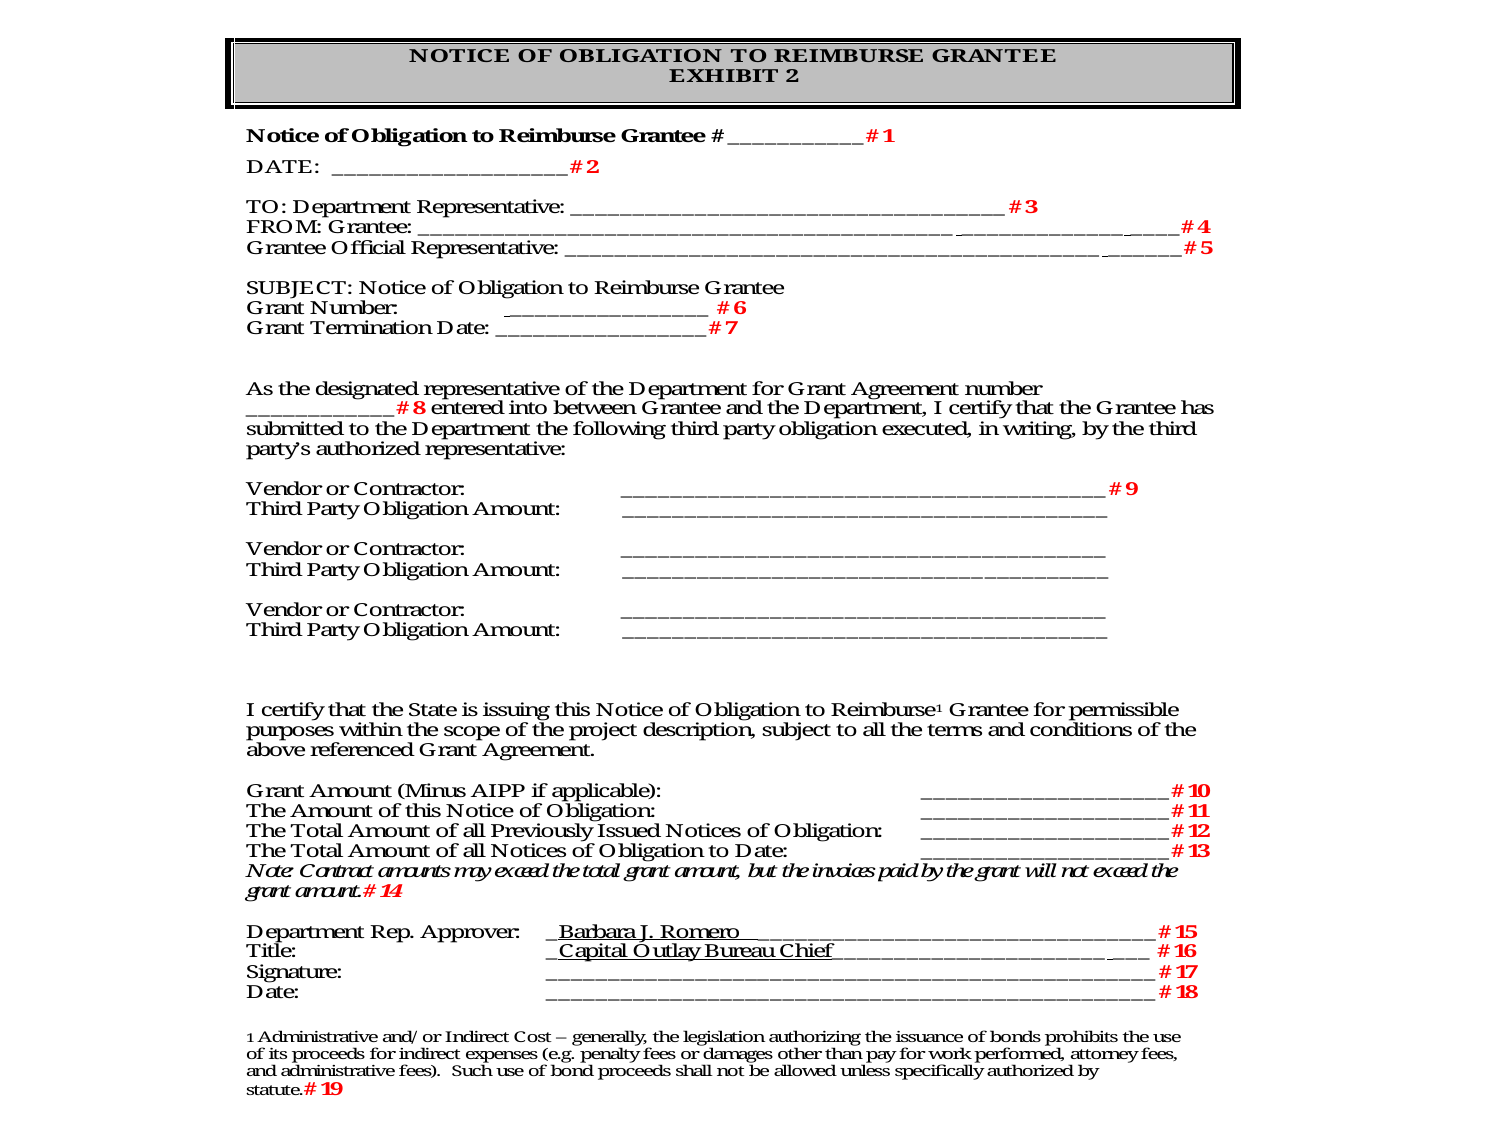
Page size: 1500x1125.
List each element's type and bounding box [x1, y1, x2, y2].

picture [224, 37, 1242, 1101]
